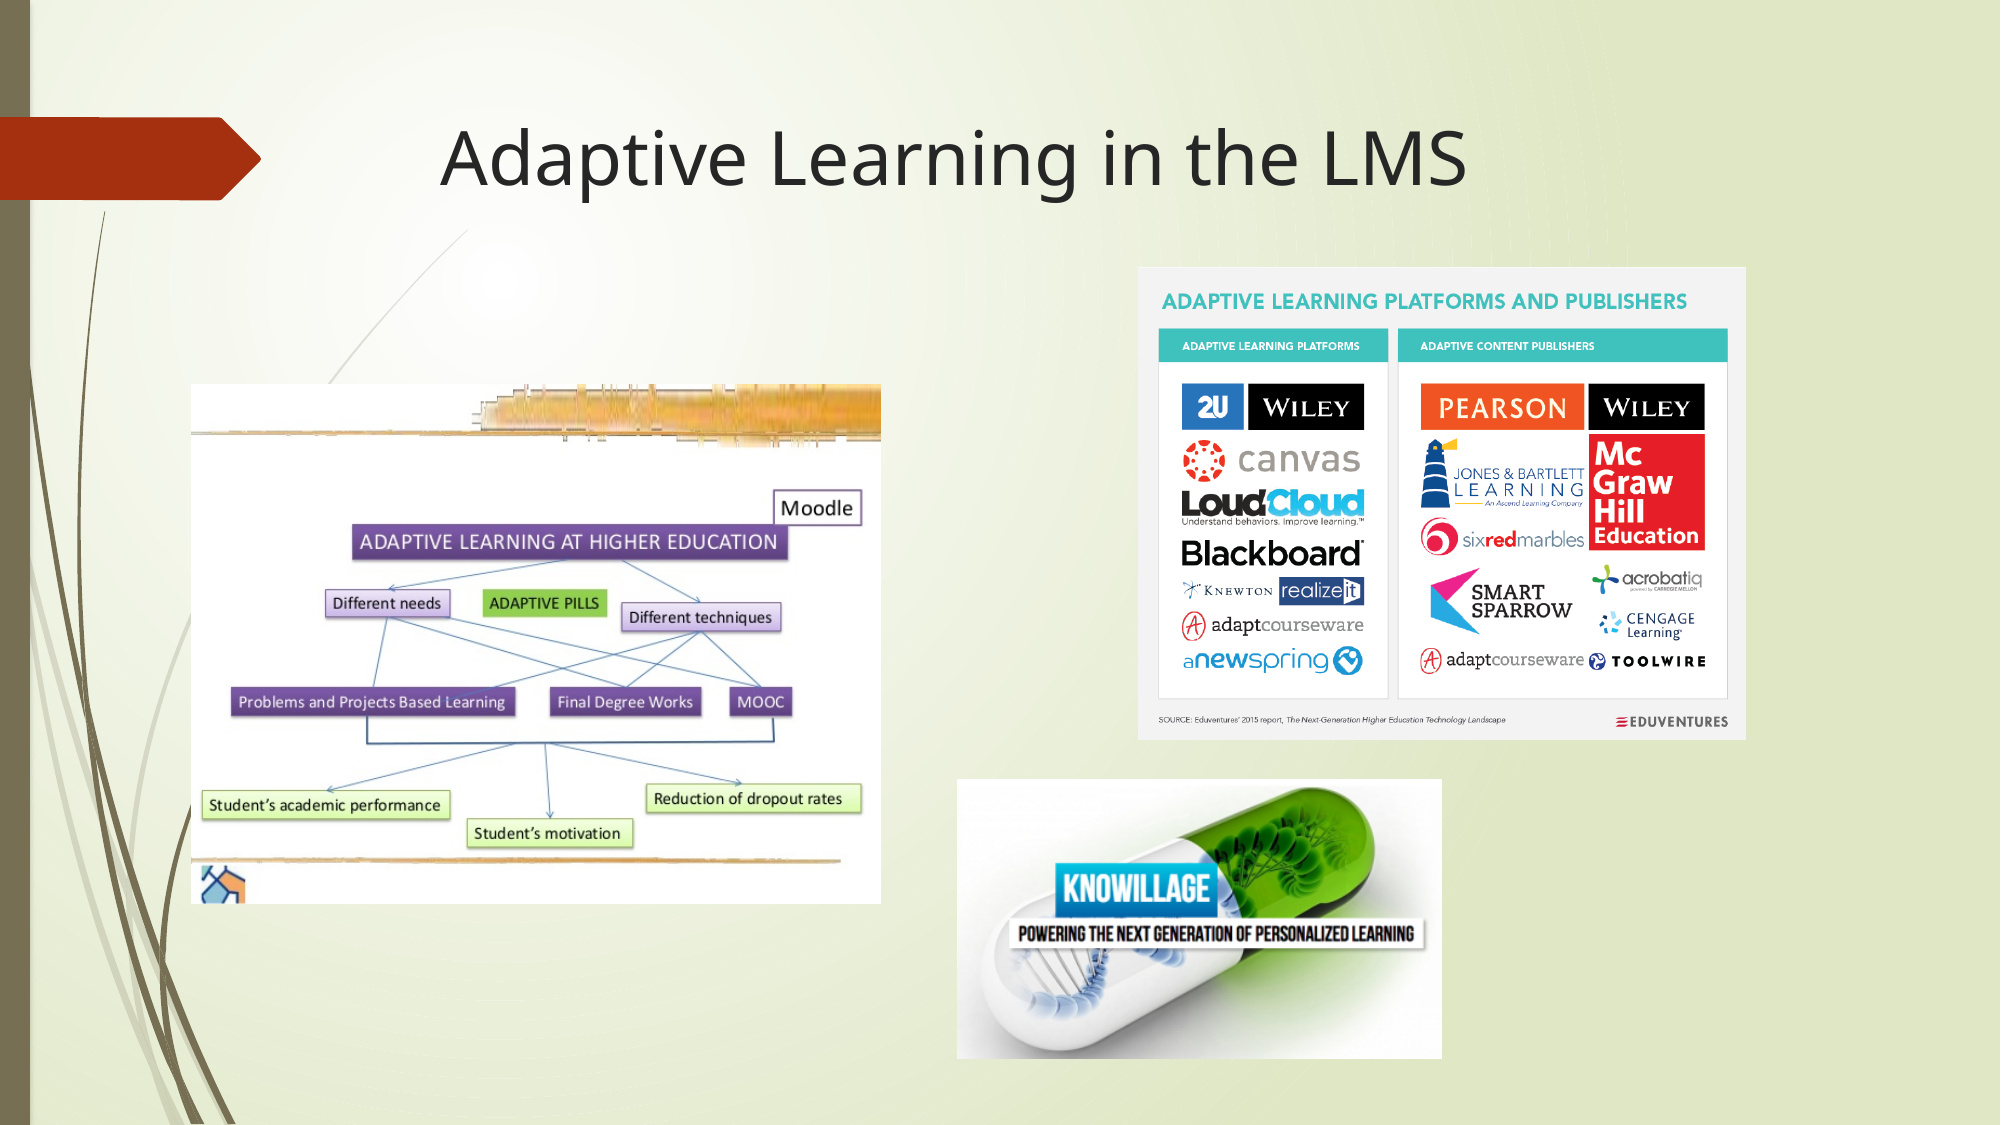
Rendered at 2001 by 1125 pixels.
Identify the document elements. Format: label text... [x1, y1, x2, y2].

picture [1137, 267, 1746, 741]
title Adaptive Learning in the LMS [425, 102, 1888, 313]
picture [190, 384, 882, 904]
picture [957, 779, 1443, 1059]
